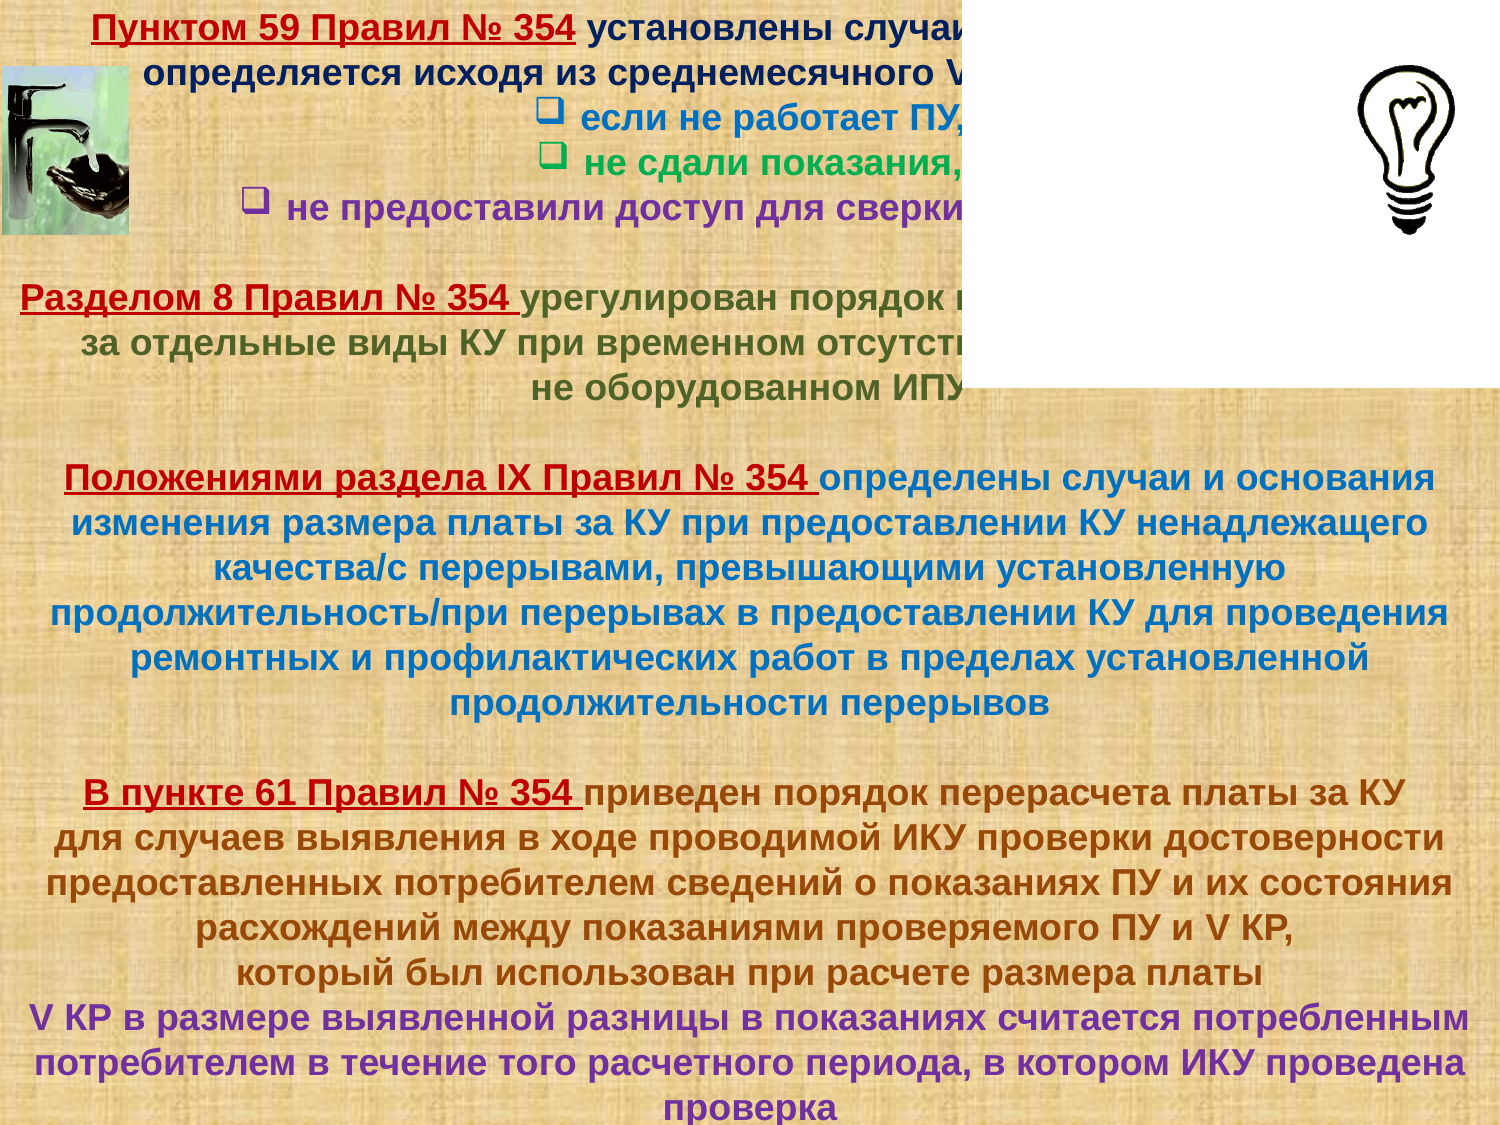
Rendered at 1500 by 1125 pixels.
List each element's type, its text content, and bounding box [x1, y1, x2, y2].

picture [962, 0, 1500, 388]
text_box Пунктом 59 Правил № 354 установлены случаи, в которых плата за КУ определяется исходя из среднемесячного V по показаниям ИПУ: если не работает ПУ, не сдали показания, не предоставили доступ для сверки показаний с ПУ Разделом 8 Правил № 354 урегулирован порядок перерасчета размера платы за отдельные виды КУ при временном отсутствии потребителей в ЖП, не оборудованном ИПУ Положениями раздела IX Правил № 354 определены случаи и основания изменения размера платы за КУ при предоставлении КУ ненадлежащего качества/с перерывами, превышающими установленную продолжительность/при перерывах в предоставлении КУ для проведения ремонтных и профилактических работ в пределах установленной продолжительности перерывов В пункте 61 Правил № 354 приведен порядок перерасчета платы за КУ для случаев выявления в ходе проводимой ИКУ проверки достоверности предоставленных потребителем сведений о показаниях ПУ и их состояния расхождений между показаниями проверяемого ПУ и V КР, который был использован при расчете размера платы V КР в размере выявленной разницы в показаниях считается потребленным потребителем в течение того расчетного периода, в котором ИКУ проведена проверка [0, 0, 1500, 1125]
picture [2, 65, 130, 236]
